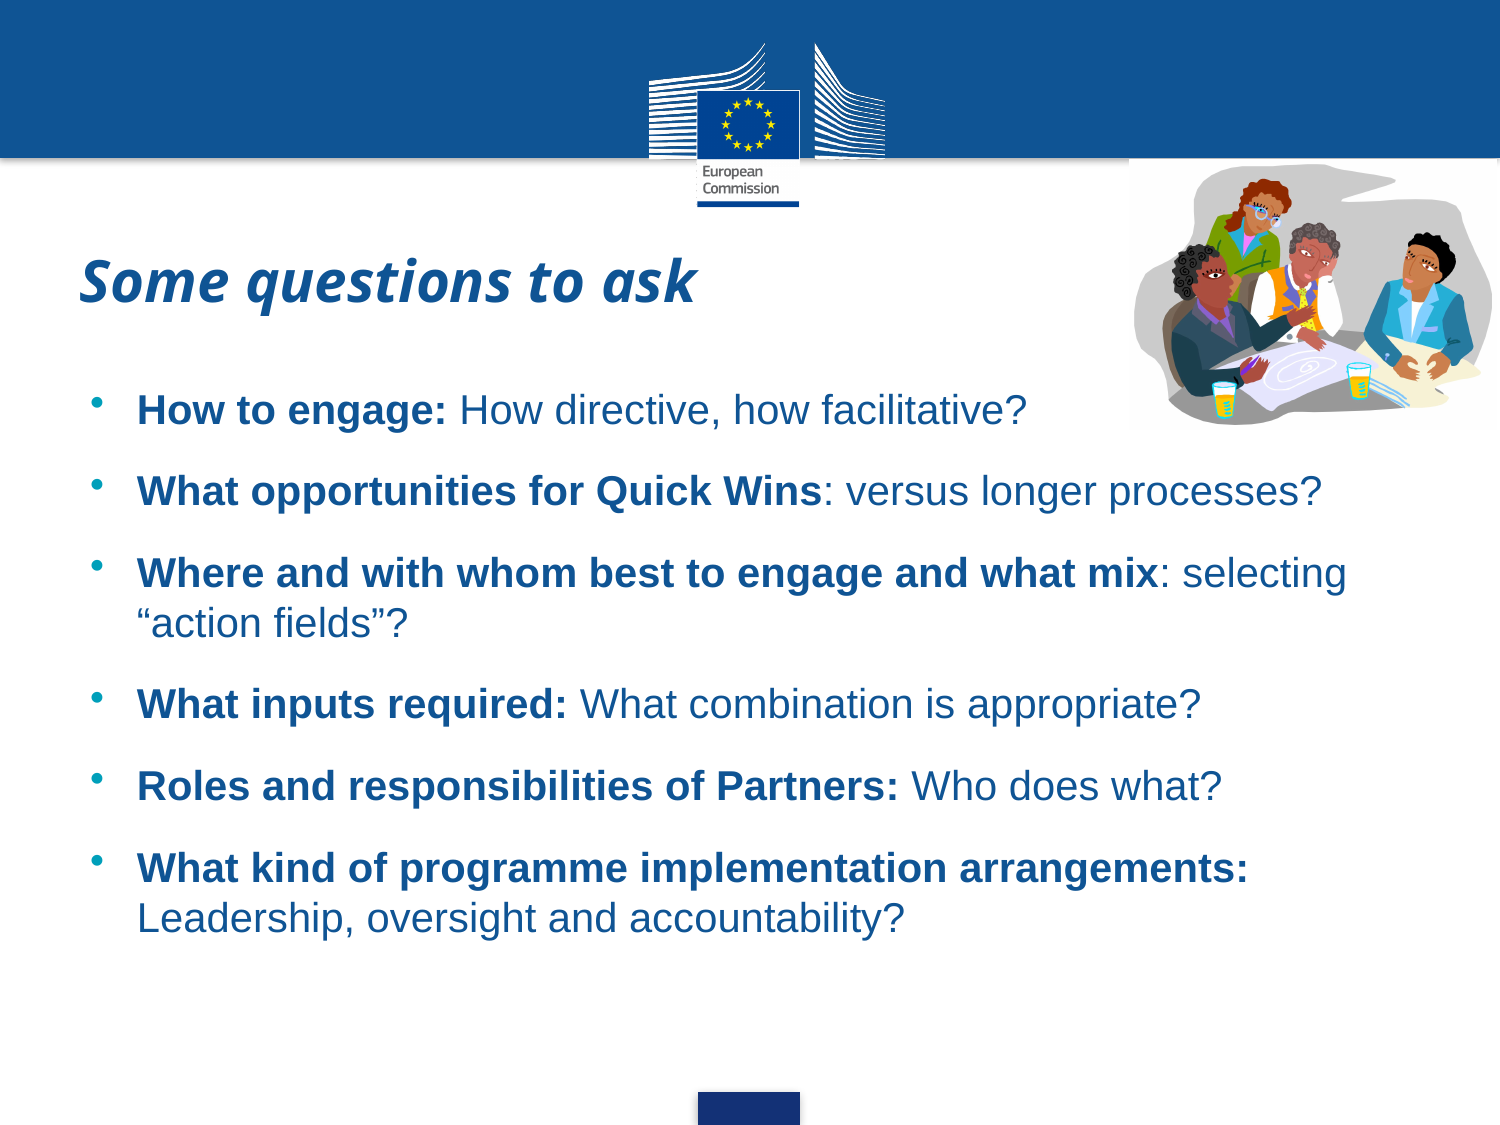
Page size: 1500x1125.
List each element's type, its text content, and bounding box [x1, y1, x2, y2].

list How to engage: How directive, how facilitative? What opportunities for Quick Wins: versus longer processes? Where and with whom best to engage and what mix: selecting “action fields”? What inputs required: What combination is appropriate? Roles and responsibilities of Partners: Who does what? What kind of programme implementation arrangements: Leadership, oversight and accountability? [0, 375, 1450, 988]
title Some questions to ask [64, 219, 1124, 338]
picture [1129, 158, 1497, 430]
picture [649, 42, 885, 208]
